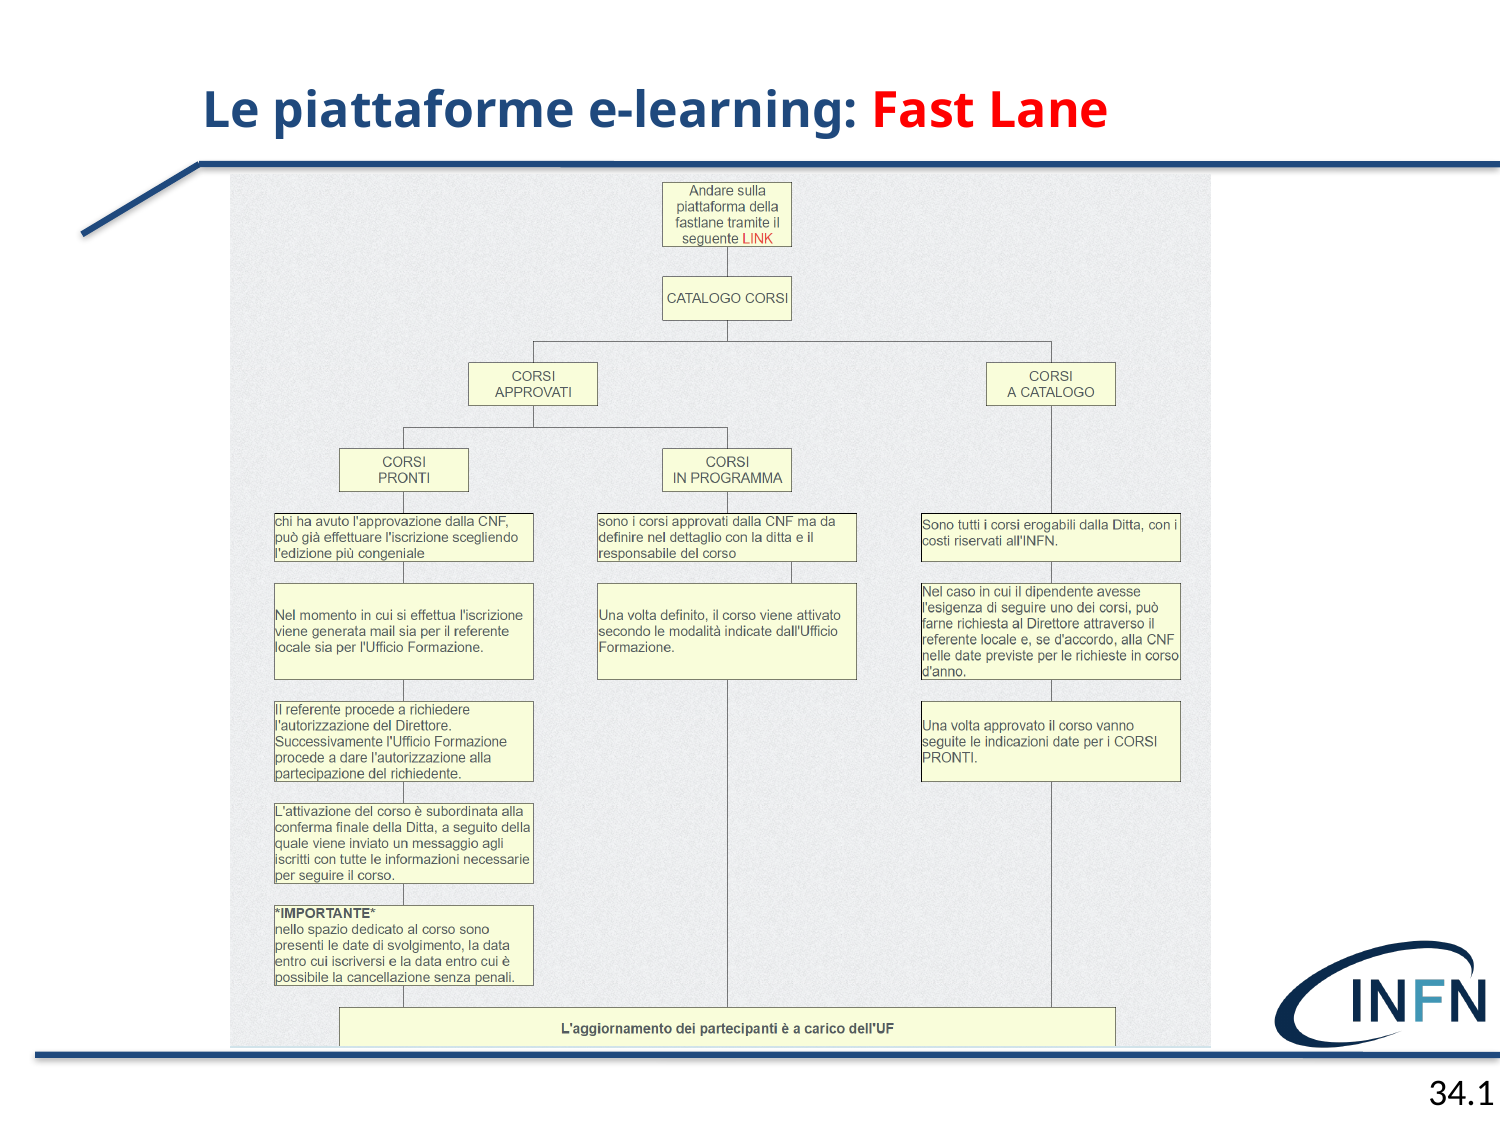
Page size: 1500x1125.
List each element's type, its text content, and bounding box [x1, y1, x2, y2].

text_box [81, 163, 200, 235]
picture [1259, 928, 1500, 1059]
text_box Le piattaforme e-learning: Fast Lane [187, 70, 1140, 145]
picture [229, 173, 1211, 1049]
text_box 34.1 [1413, 1065, 1500, 1121]
